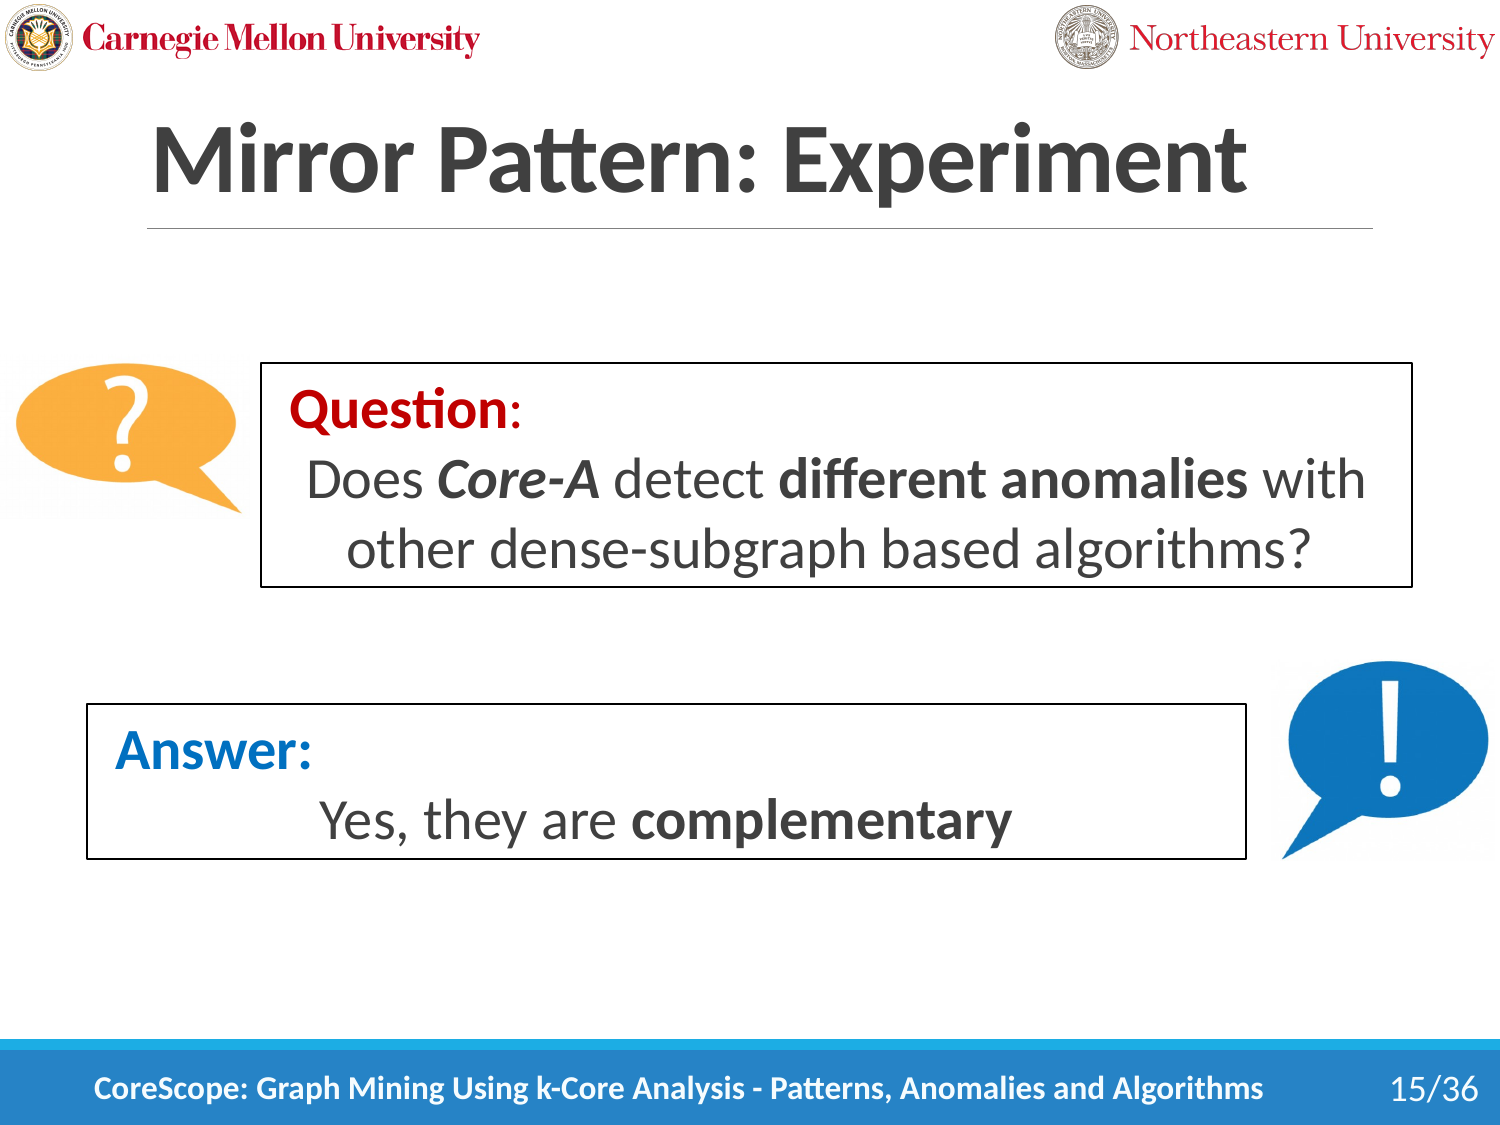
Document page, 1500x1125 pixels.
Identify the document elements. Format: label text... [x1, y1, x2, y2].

title Mirror Pattern: Experiment [135, 47, 1373, 220]
slide_number 15/36 [1363, 1056, 1495, 1117]
picture [83, 22, 480, 59]
text_box Question: Does Core-A detect different anomalies with other dense-subgraph based algorithms? [261, 362, 1413, 588]
picture [0, 353, 251, 520]
picture [5, 4, 73, 71]
picture [1271, 658, 1495, 861]
picture [1055, 5, 1495, 69]
footer CoreScope: Graph Mining Using k-Core Analysis - Patterns, Anomalies and Algorithms [0, 1056, 1361, 1117]
text_box Answer: Yes, they are complementary [87, 703, 1246, 859]
